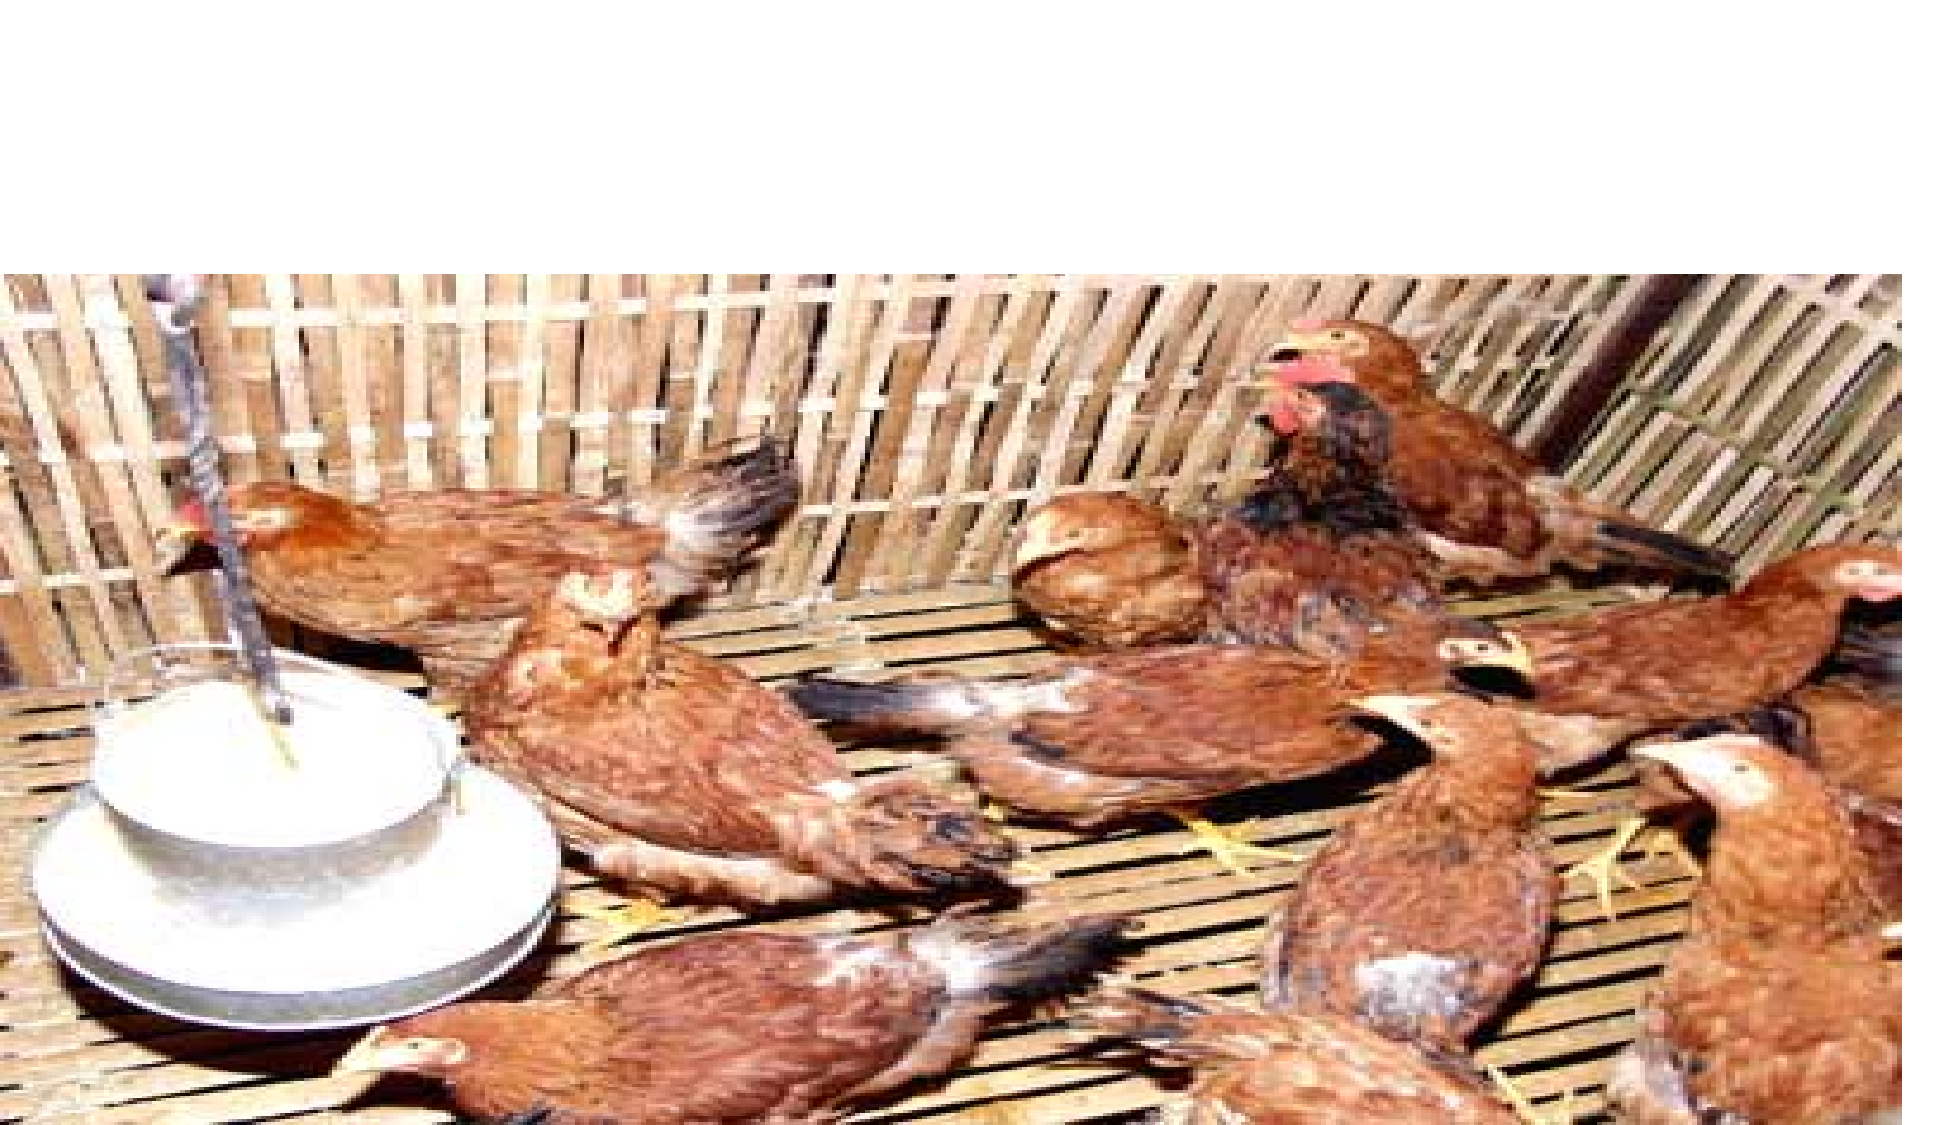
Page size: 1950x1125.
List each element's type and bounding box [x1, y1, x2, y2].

list [0, 274, 1902, 1125]
